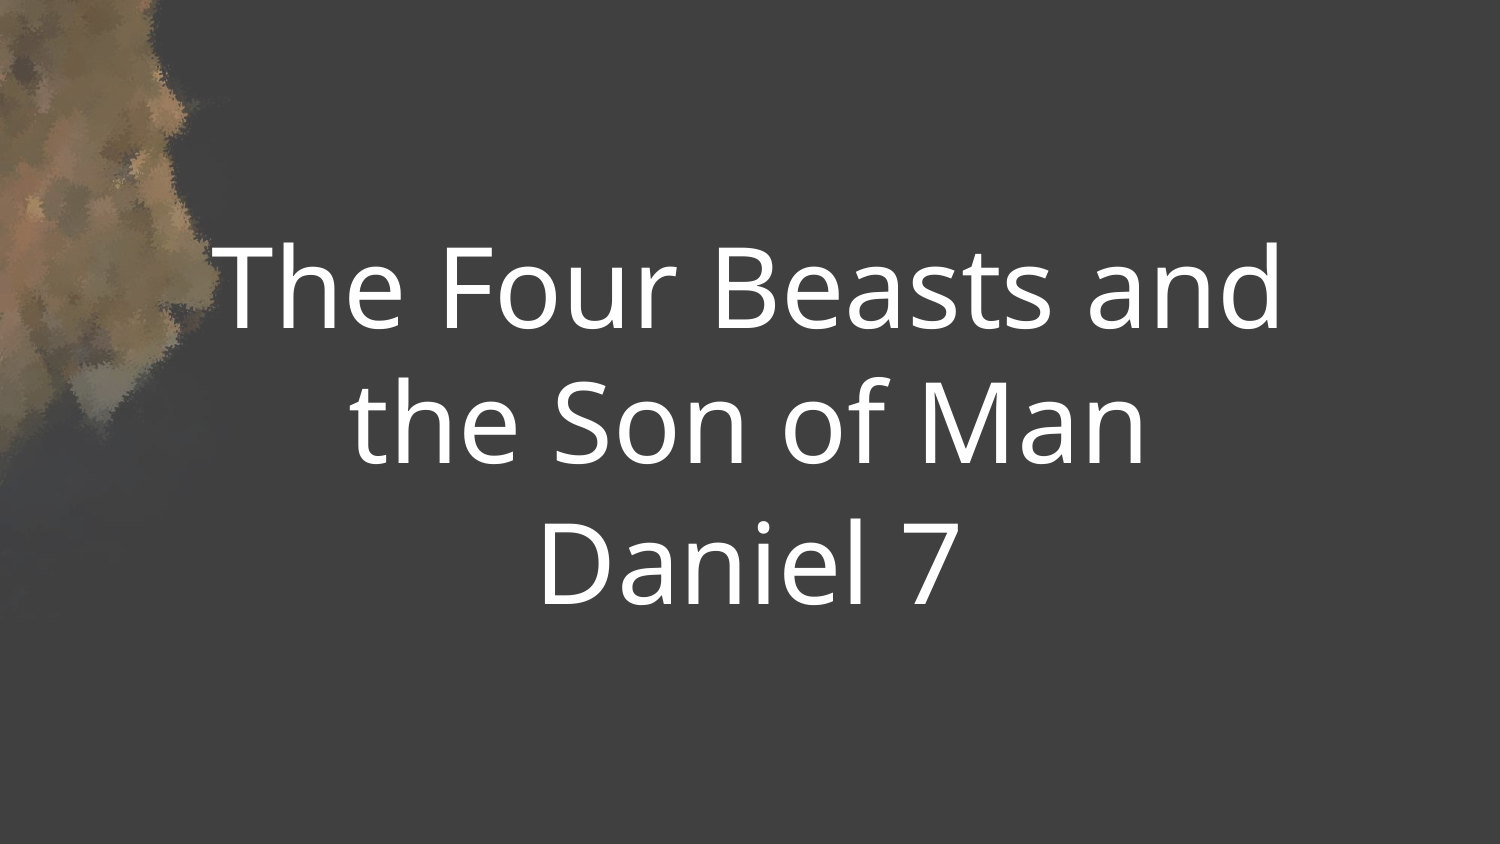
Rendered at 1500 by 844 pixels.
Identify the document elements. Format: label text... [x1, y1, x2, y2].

list The Four Beasts and the Son of Man Daniel 7 [80, 64, 1420, 779]
